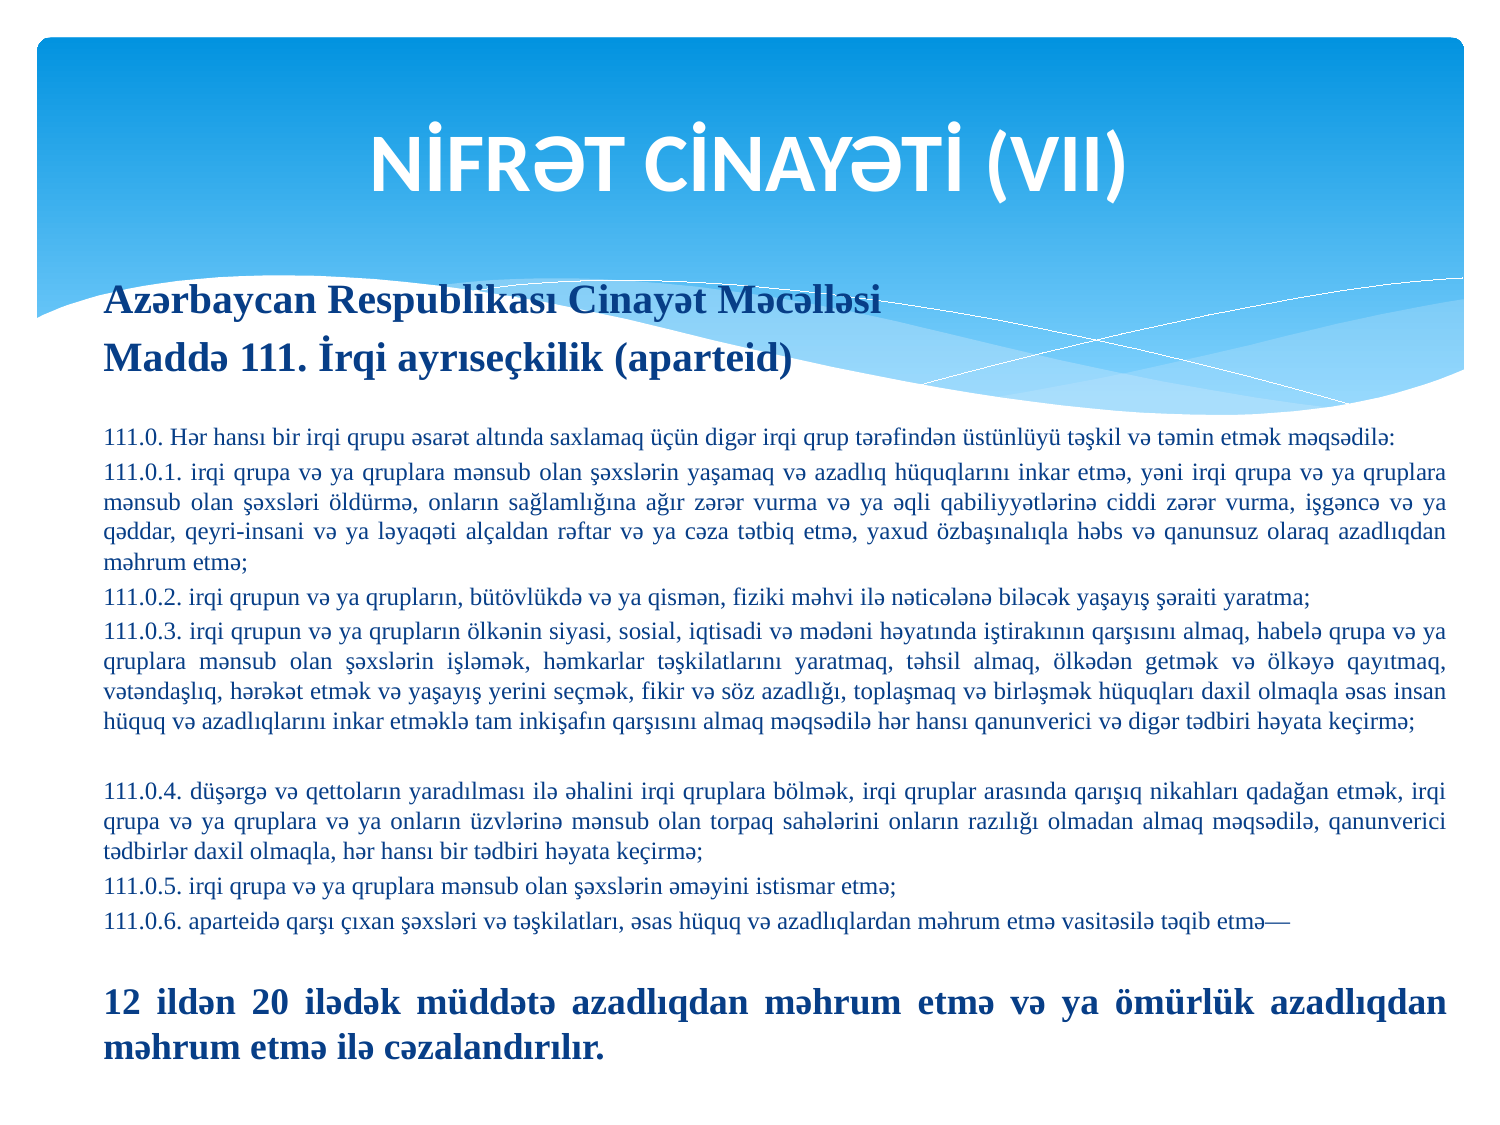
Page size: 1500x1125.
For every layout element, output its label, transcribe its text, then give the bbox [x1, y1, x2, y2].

text_box Nİfrət cİnayətİ (Vii) [74, 55, 1425, 261]
list Azərbaycan Respublikası Cinayət Məcəlləsi Maddə 111. İrqi ayrıseçkilik (aparteid) 111.0. Hər hansı bir irqi qrupu əsarət altında saxlamaq üçün digər irqi qrup tərəfindən üstünlüyü təşkil və təmin etmək məqsədilə: 111.0.1. irqi qrupa və ya qruplara mənsub olan şəxslərin yaşamaq və azadlıq hüquqlarını inkar etmə, yəni irqi qrupa və ya qruplara mənsub olan şəxsləri öldürmə, onların sağlamlığına ağır zərər vurma və ya əqli qabiliyyətlərinə ciddi zərər vurma, işgəncə və ya qəddar, qeyri-insani və ya ləyaqəti alçaldan rəftar və ya cəza tətbiq etmə, yaxud özbaşınalıqla həbs və qanunsuz olaraq azadlıqdan məhrum etmə; 111.0.2. irqi qrupun və ya qrupların, bütövlükdə və ya qismən, fiziki məhvi ilə nəticələnə biləcək yaşayış şəraiti yaratma; 111.0.3. irqi qrupun və ya qrupların ölkənin siyasi, sosial, iqtisadi və mədəni həyatında iştirakının qarşısını almaq, habelə qrupa və ya qruplara mənsub olan şəxslərin işləmək, həmkarlar təşkilatlarını yaratmaq, təhsil almaq, ölkədən getmək və ölkəyə qayıtmaq, vətəndaşlıq, hərəkət etmək və yaşayış yerini seçmək, fikir və söz azadlığı, toplaşmaq və birləşmək hüquqları daxil olmaqla əsas insan hüquq və azadlıqlarını inkar etməklə tam inkişafın qarşısını almaq məqsədilə hər hansı qanunverici və digər tədbiri həyata keçirmə; 111.0.4. düşərgə və qettoların yaradılması ilə əhalini irqi qruplara bölmək, irqi qruplar arasında qarışıq nikahları qadağan etmək, irqi qrupa və ya qruplara və ya onların üzvlərinə mənsub olan torpaq sahələrini onların razılığı olmadan almaq məqsədilə, qanunverici tədbirlər daxil olmaqla, hər hansı bir tədbiri həyata keçirmə; 111.0.5. irqi qrupa və ya qruplara mənsub olan şəxslərin əməyini istismar etmə; 111.0.6. aparteidə qarşı çıxan şəxsləri və təşkilatları, əsas hüquq və azadlıqlardan məhrum etmə vasitəsilə təqib etmə— 12 ildən 20 ilədək müddətə azadlıqdan məhrum etmə və ya ömürlük azadlıqdan məhrum etmə ilə cəzalandırılır. [88, 264, 1464, 1095]
